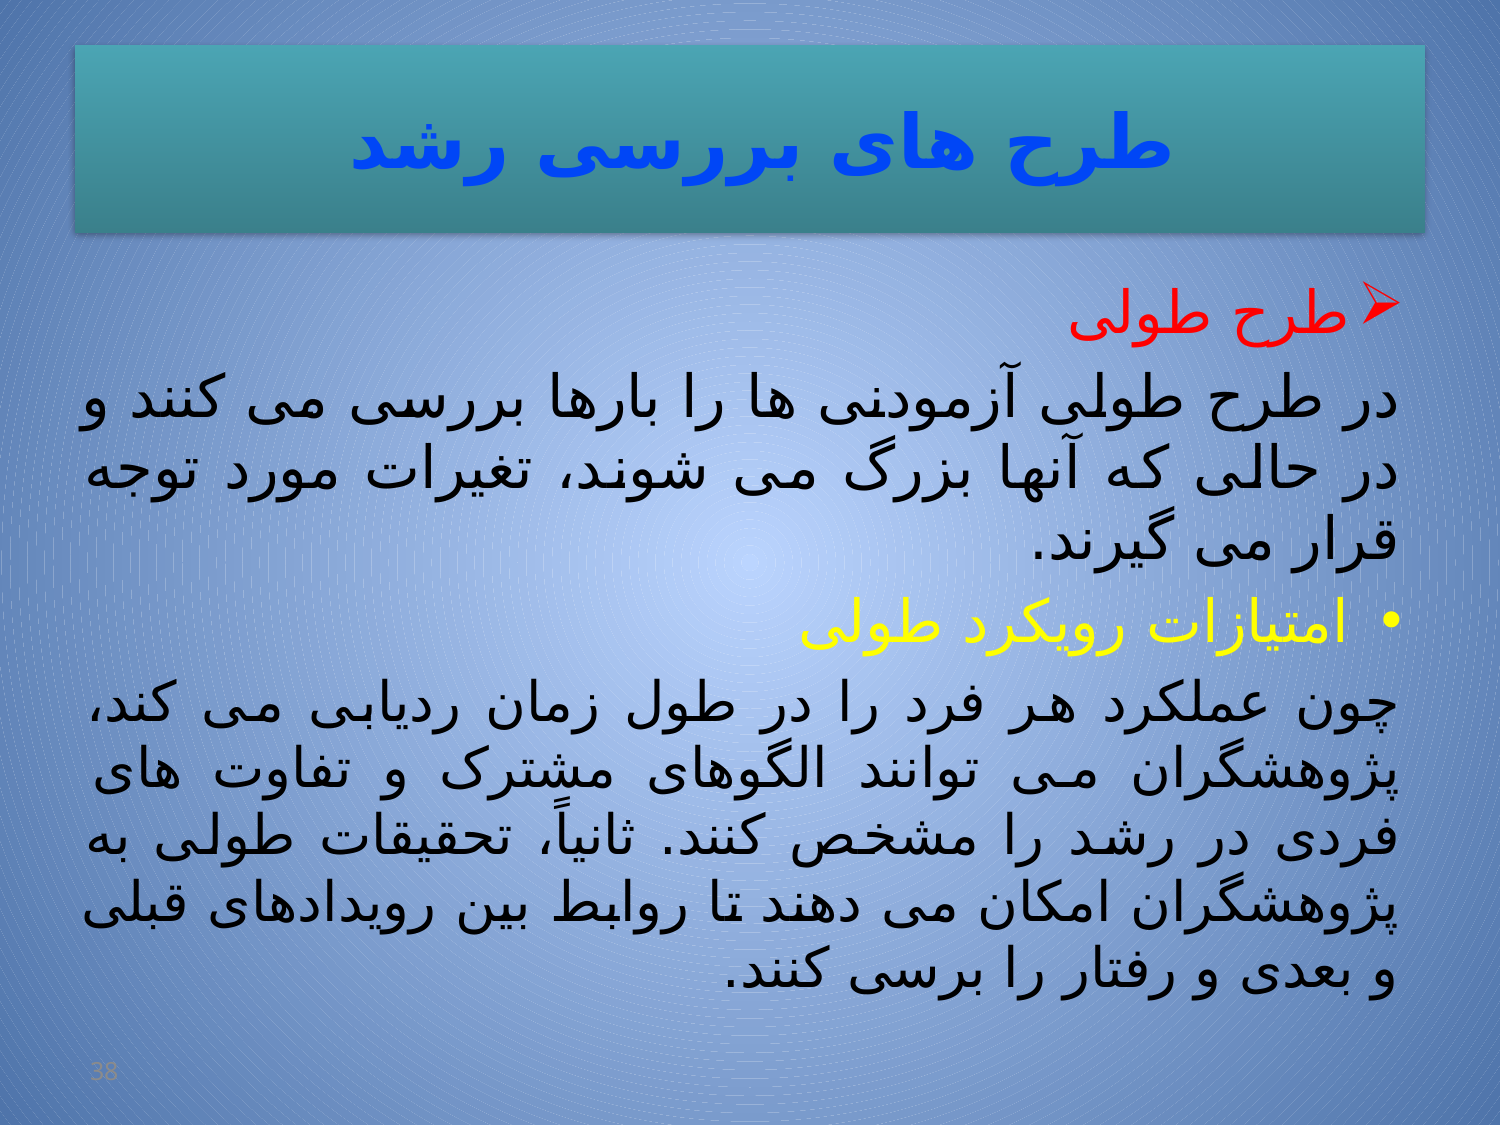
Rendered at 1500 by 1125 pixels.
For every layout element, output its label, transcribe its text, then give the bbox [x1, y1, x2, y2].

title طرح های بررسی رشد [75, 45, 1425, 233]
list طرح طولی در طرح طولی آزمودنی ها را بارها بررسی می کنند و در حالی که آنها بزرگ می شوند، تغیرات مورد توجه قرار می گیرند. امتیازات رویکرد طولی چون عملکرد هر فرد را در طول زمان ردیابی می کند، پژوهشگران می توانند الگوهای مشترک و تفاوت های فردی در رشد را مشخص کنند. ثانیاً، تحقیقات طولی به پژوهشگران امکان می دهند تا روابط بین رویدادهای قبلی و بعدی و رفتار را برسی کنند. [64, 267, 1415, 1010]
slide_number 38 [75, 1042, 425, 1103]
